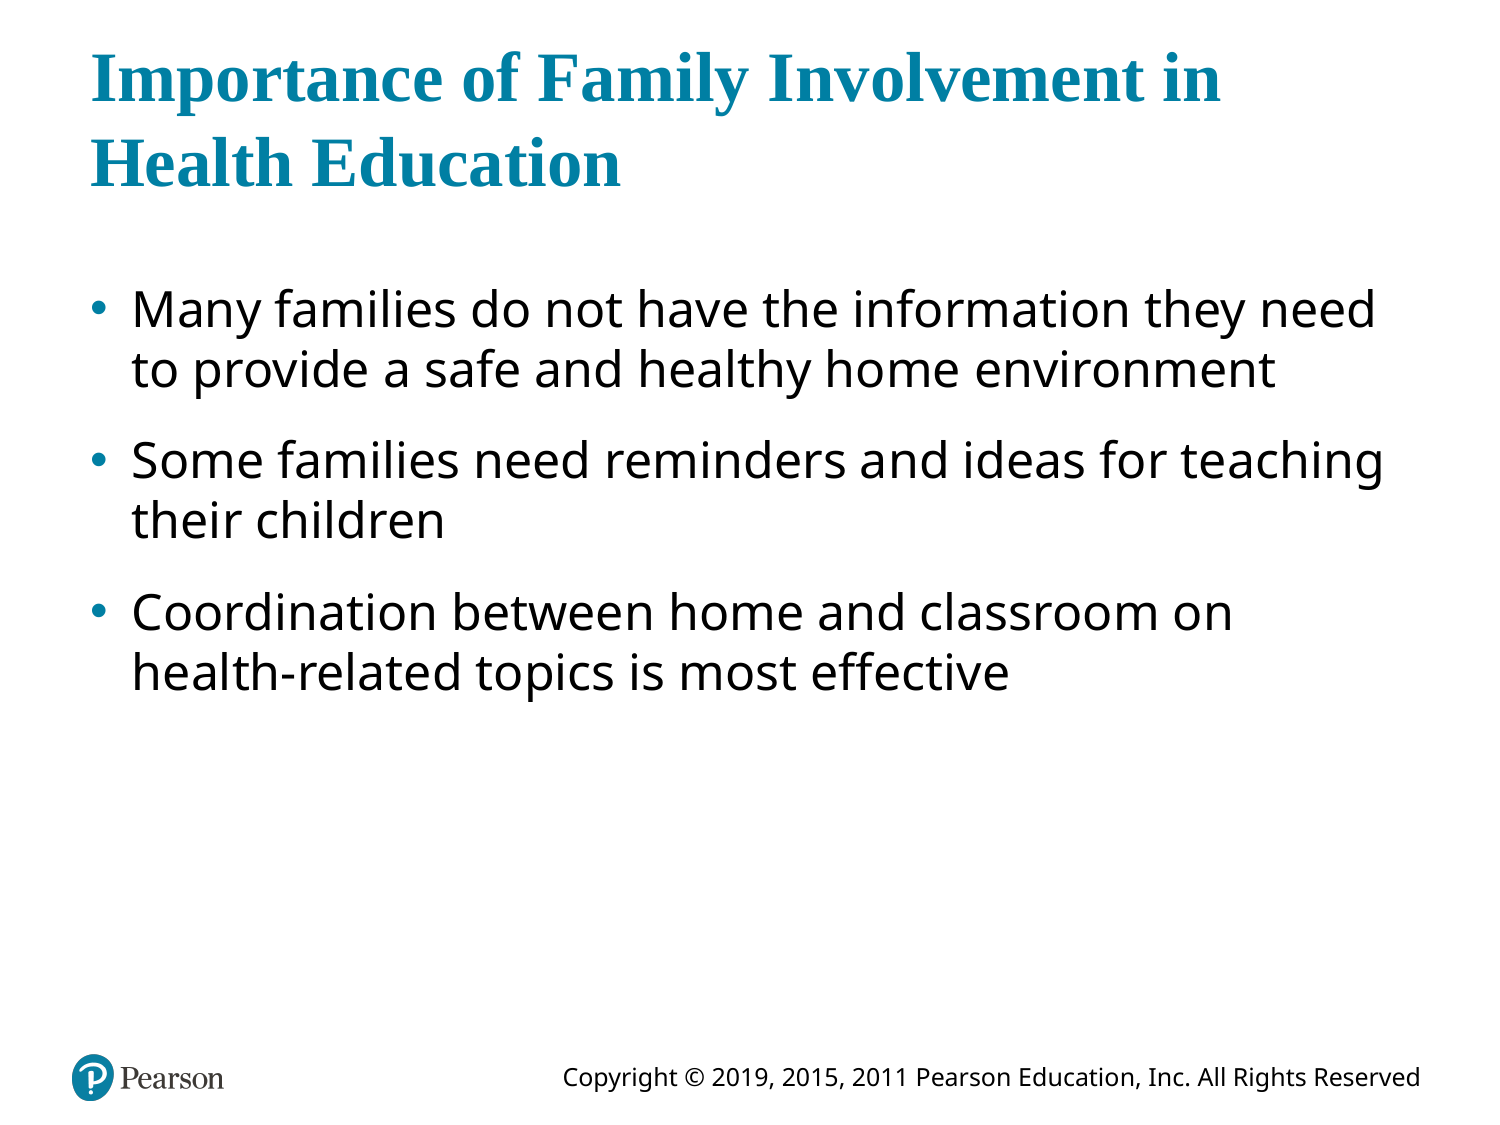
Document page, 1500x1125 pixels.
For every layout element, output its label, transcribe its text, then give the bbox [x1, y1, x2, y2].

picture [72, 1087, 83, 1101]
list Many families do not have the information they need to provide a safe and healthy home environment Some families need reminders and ideas for teaching their children Coordination between home and classroom on health-related topics is most effective [75, 262, 1425, 720]
title Importance of Family Involvement in Health Education [75, 35, 1425, 216]
picture [80, 1063, 106, 1088]
picture [98, 1054, 224, 1101]
picture [72, 1054, 88, 1070]
